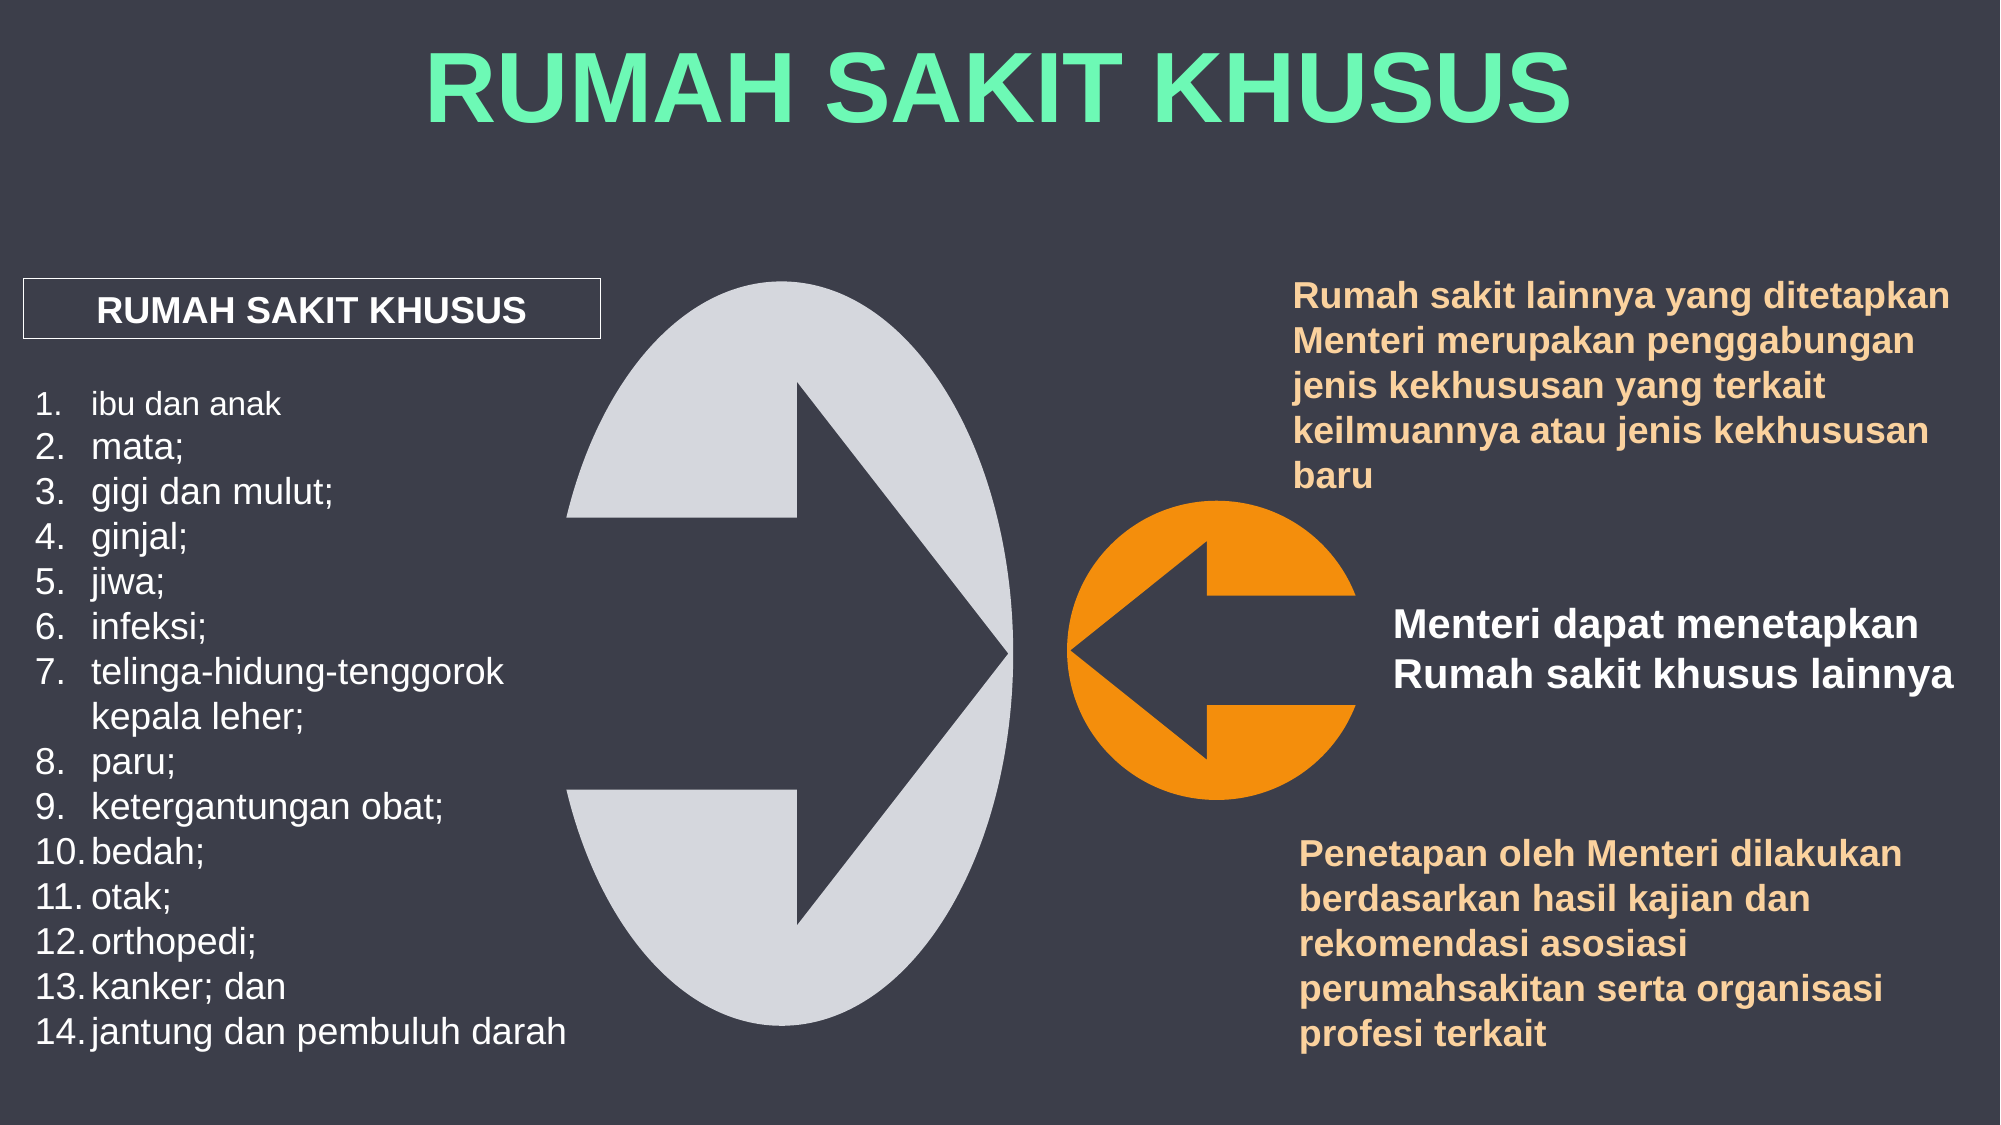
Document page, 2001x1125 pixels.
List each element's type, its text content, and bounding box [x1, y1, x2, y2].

text_box [602, 280, 1015, 1027]
list RUMAH SAKIT KHUSUS [0, 26, 2000, 153]
text_box Penetapan oleh Menteri dilakukan berdasarkan hasil kajian dan rekomendasi asosiasi perumahsakitan serta organisasi profesi terkait [1284, 822, 1953, 1062]
text_box [1066, 499, 1358, 801]
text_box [20, 278, 602, 1067]
text_box Menteri dapat menetapkan Rumah sakit khusus lainnya [1378, 589, 1972, 705]
text_box Rumah sakit lainnya yang ditetapkan Menteri merupakan penggabungan jenis kekhususan yang terkait keilmuannya atau jenis kekhususan baru [1277, 263, 1972, 504]
